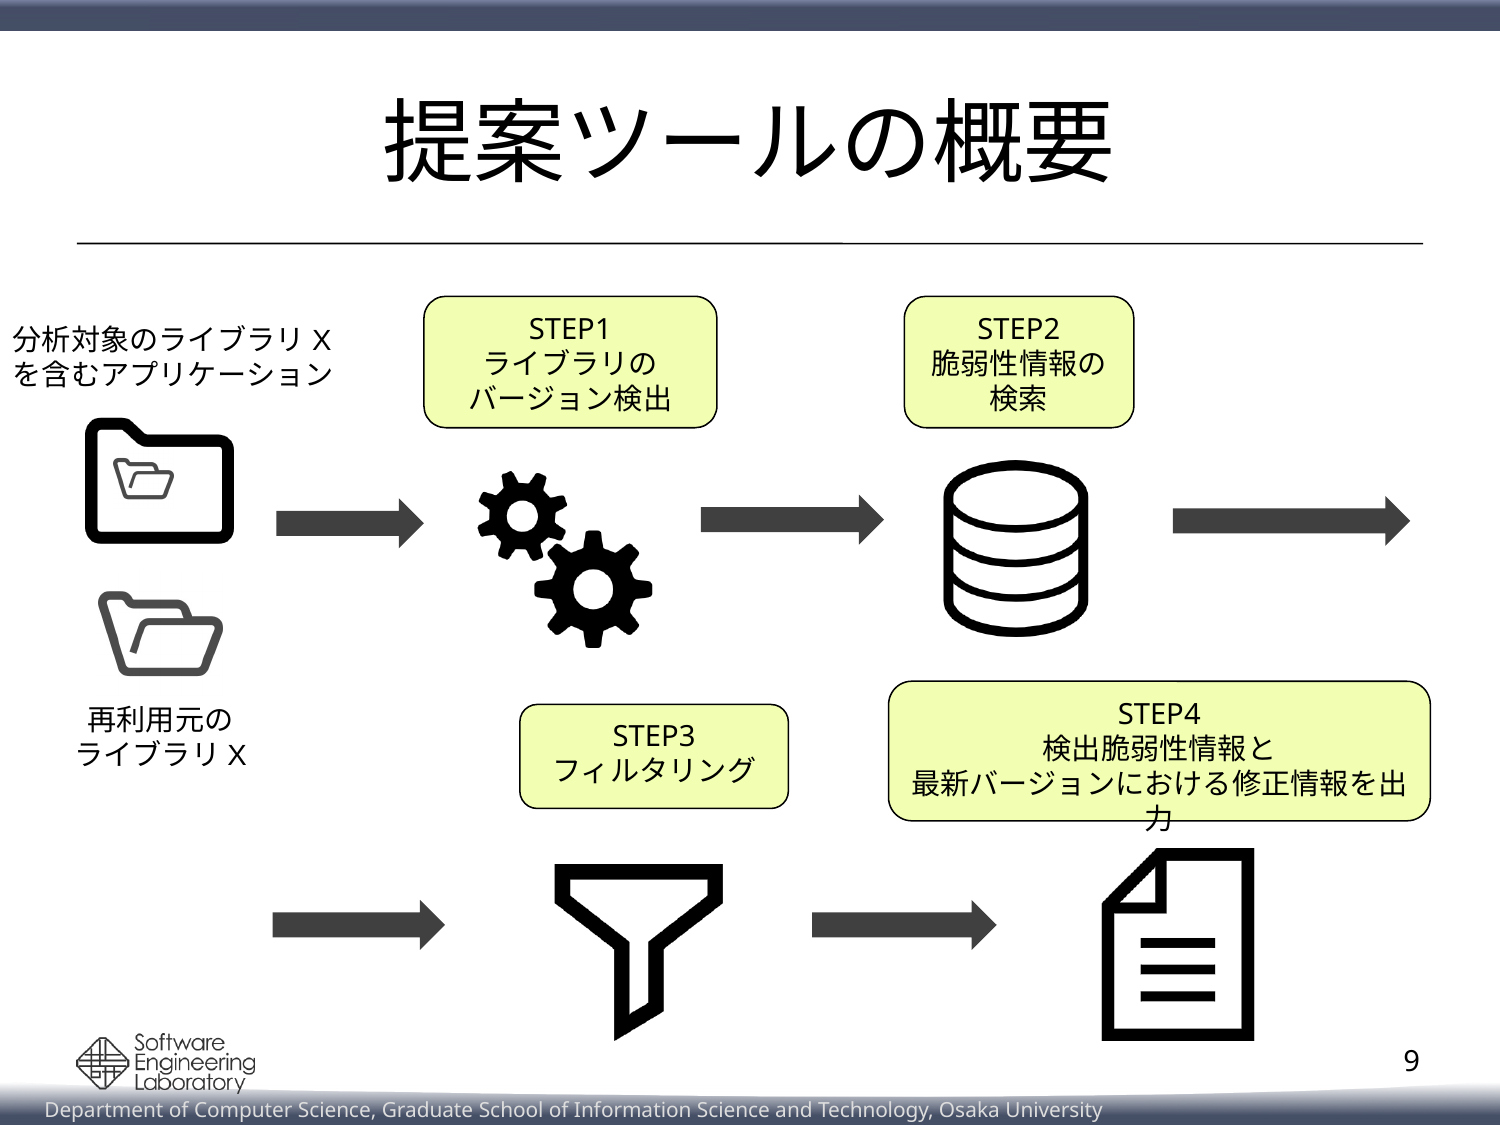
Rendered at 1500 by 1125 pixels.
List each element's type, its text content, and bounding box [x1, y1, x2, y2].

text_box [698, 492, 887, 547]
text_box STEP4 検出脆弱性情報と 最新バージョンにおける修正情報を出力 [888, 681, 1431, 821]
text_box [809, 898, 999, 952]
text_box 再利用元の ライブラリX [59, 693, 262, 779]
text_box STEP1 ライブラリの バージョン検出 [423, 296, 717, 428]
text_box 分析対象のライブラリX を含むアプリケーション [0, 314, 349, 399]
text_box STEP3 フィルタリング [519, 704, 789, 809]
picture [926, 460, 1104, 637]
text_box [274, 496, 426, 551]
slide_number 9 [1246, 1034, 1436, 1083]
picture [1081, 848, 1274, 1041]
picture [549, 864, 727, 1041]
picture [476, 471, 654, 649]
picture [0, 1033, 1500, 1125]
picture [0, 0, 1500, 31]
text_box [270, 898, 448, 952]
picture [85, 406, 234, 556]
title 提案ツールの概要 [74, 44, 1424, 233]
text_box [1170, 494, 1413, 548]
text_box STEP2 脆弱性情報の検索 [904, 296, 1134, 428]
picture [98, 571, 223, 696]
